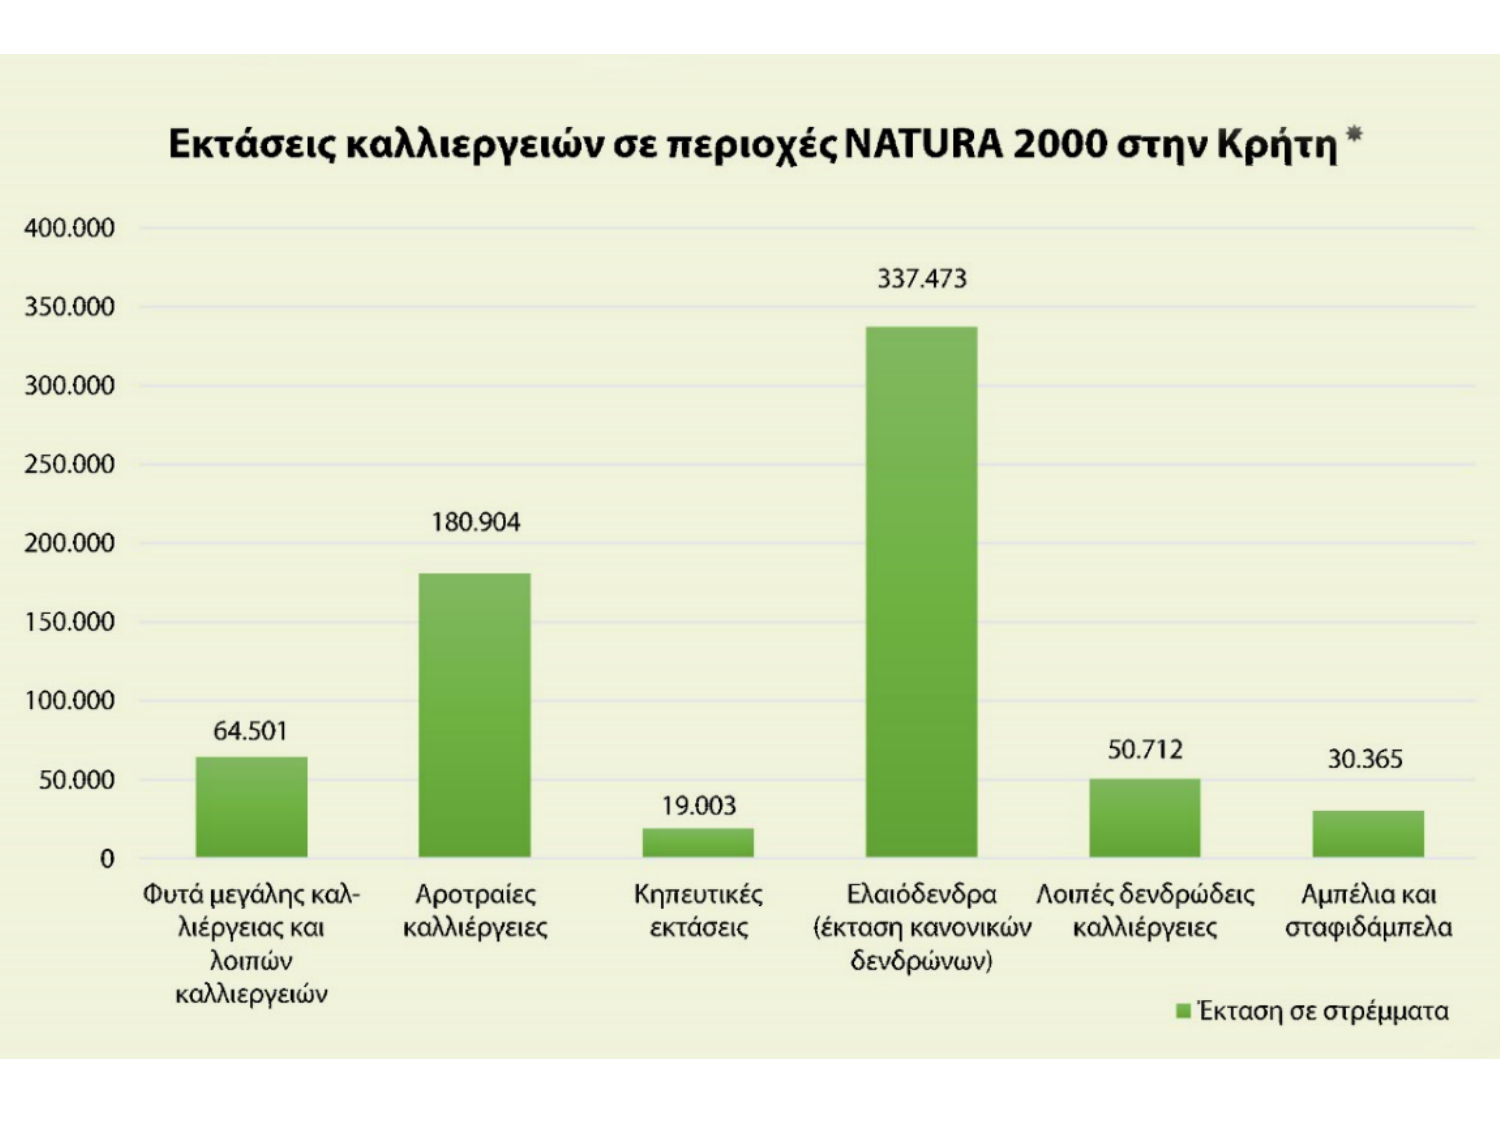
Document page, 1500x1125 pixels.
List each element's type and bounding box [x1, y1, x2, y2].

picture [0, 54, 1500, 1059]
